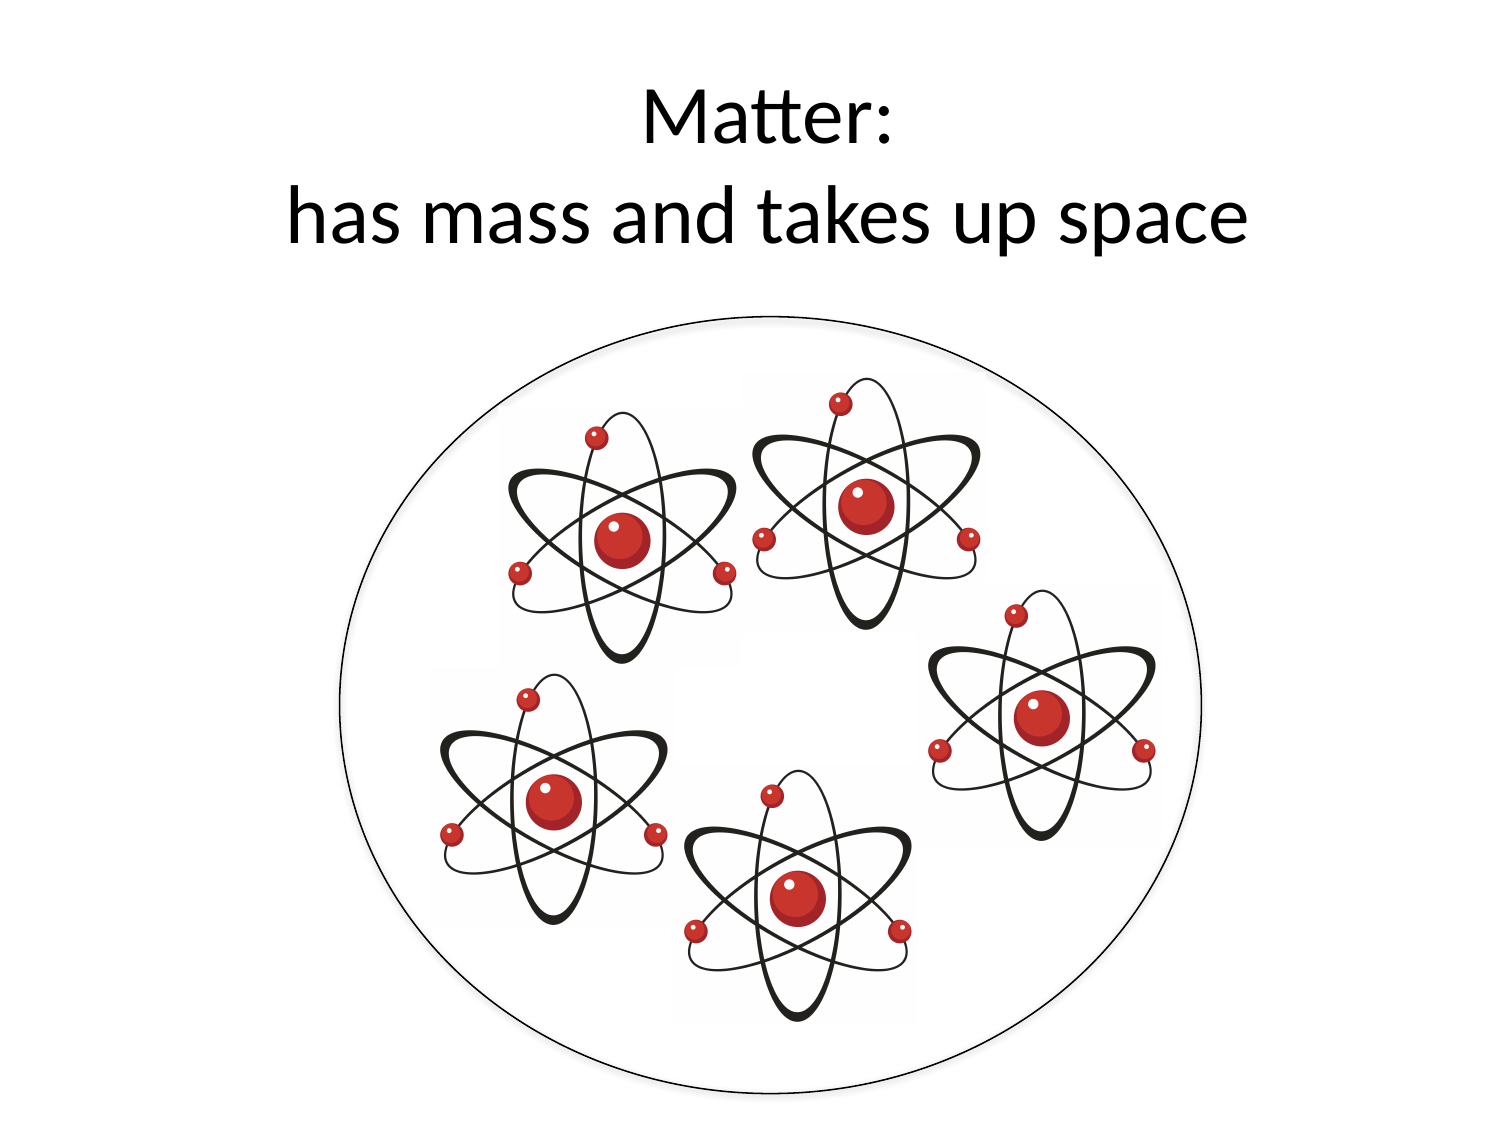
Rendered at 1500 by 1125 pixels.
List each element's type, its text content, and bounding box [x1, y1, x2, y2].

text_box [339, 316, 1202, 1094]
text_box Matter: has mass and takes up space [104, 53, 1433, 268]
